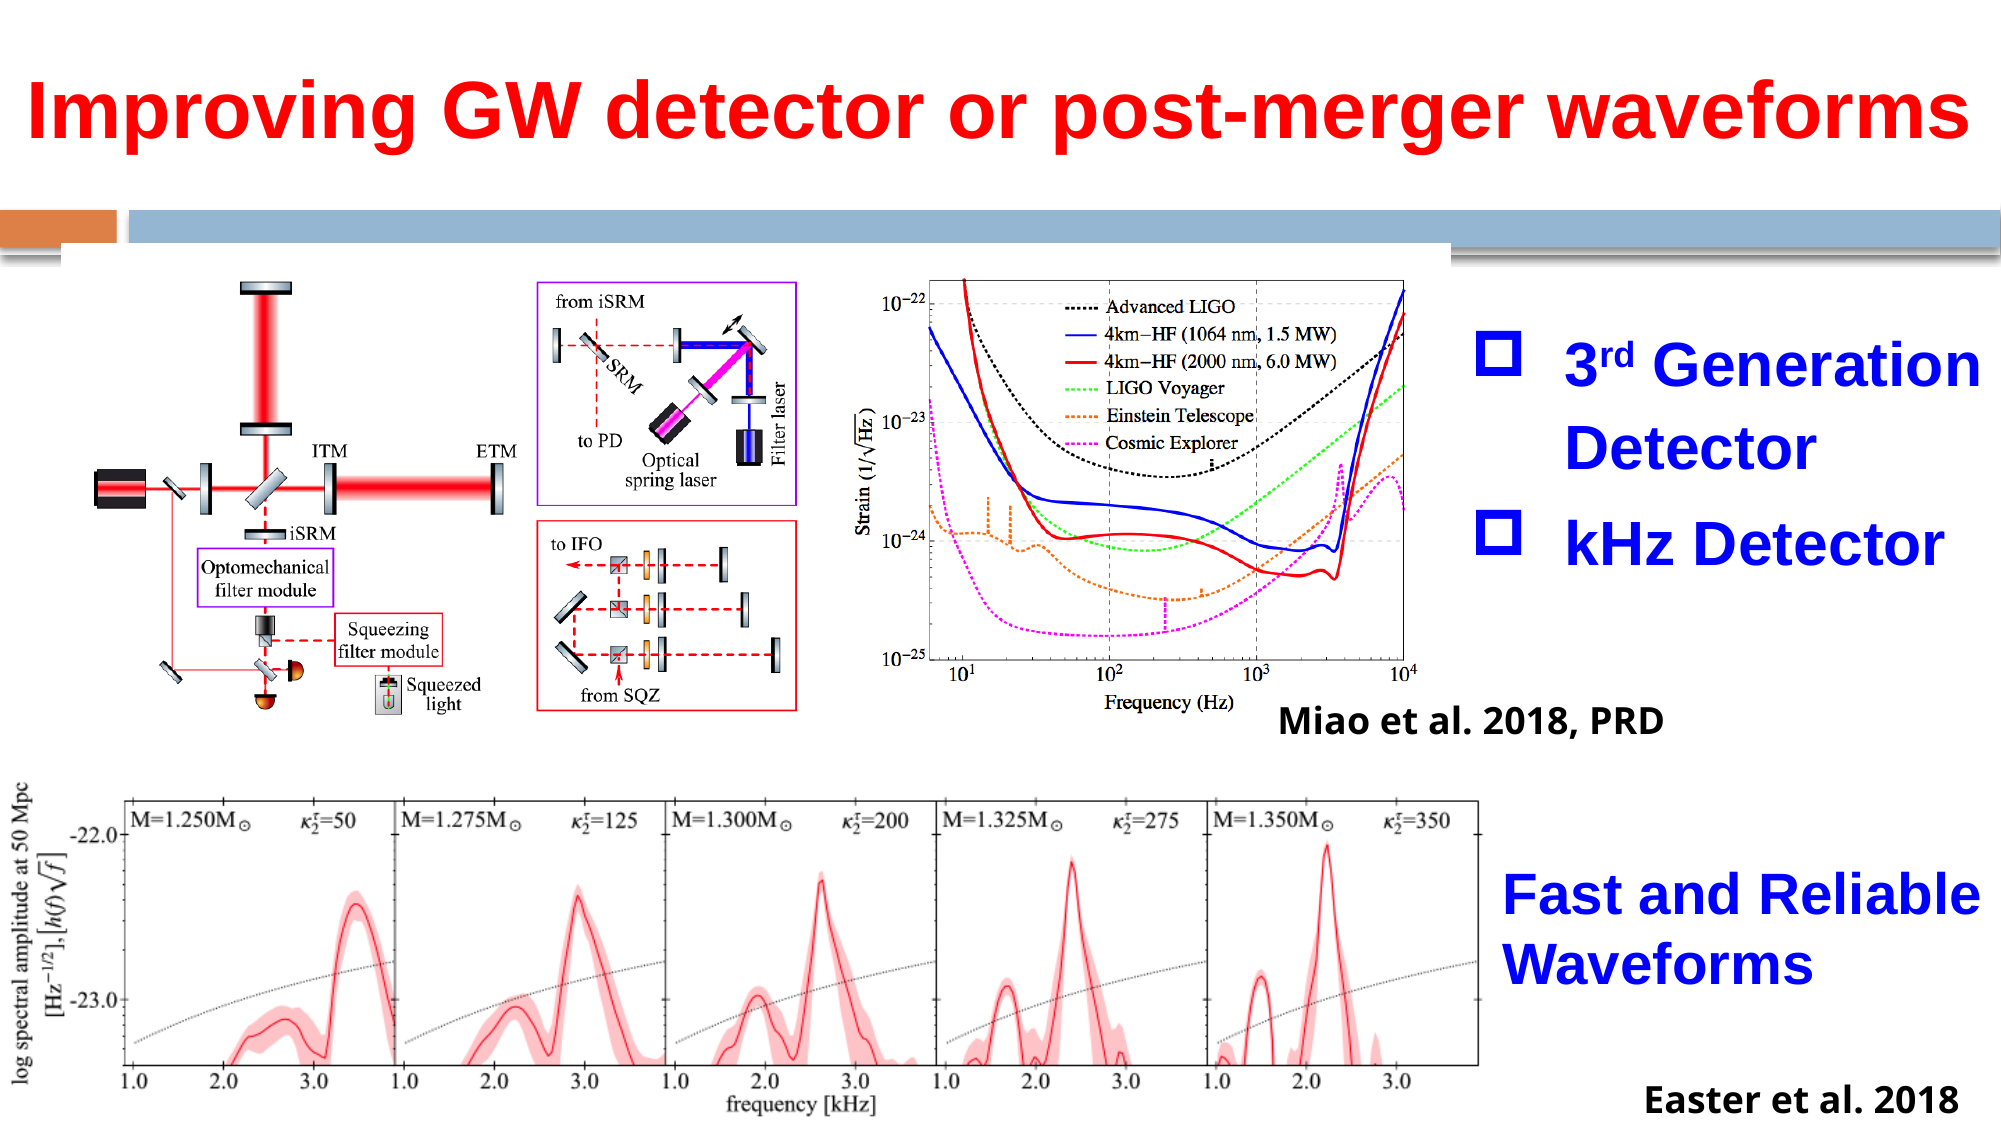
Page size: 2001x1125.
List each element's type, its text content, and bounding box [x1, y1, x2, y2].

text_box Fast and Reliable Waveforms [1532, 849, 2000, 1004]
picture [61, 242, 1451, 734]
title Improving GW detector or post-merger waveforms [0, 12, 2000, 200]
text_box Easter et al. 2018 [1628, 1068, 1976, 1125]
text_box Miao et al. 2018, PRD [1262, 689, 1681, 750]
picture [0, 770, 1526, 1125]
text_box 3rd Generation Detector kHz Detector [1456, 307, 2000, 610]
